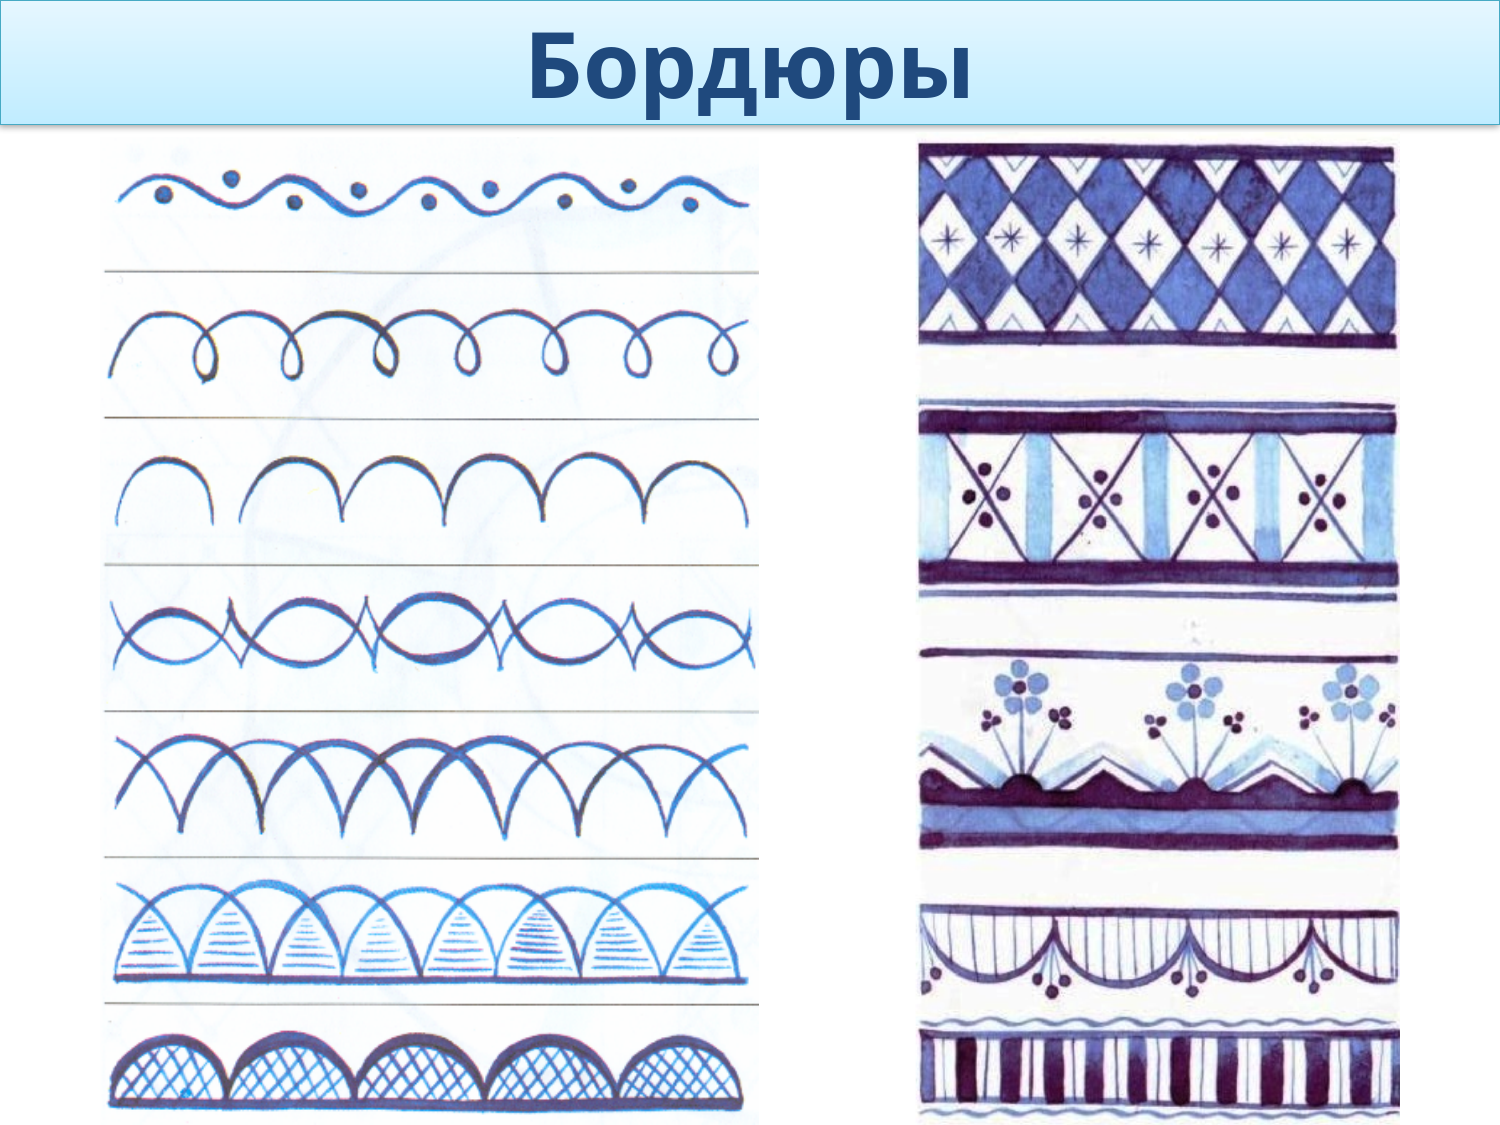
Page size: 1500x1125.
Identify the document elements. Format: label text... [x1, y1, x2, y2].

picture [100, 133, 1500, 1125]
text_box Бордюры [0, 0, 1500, 125]
